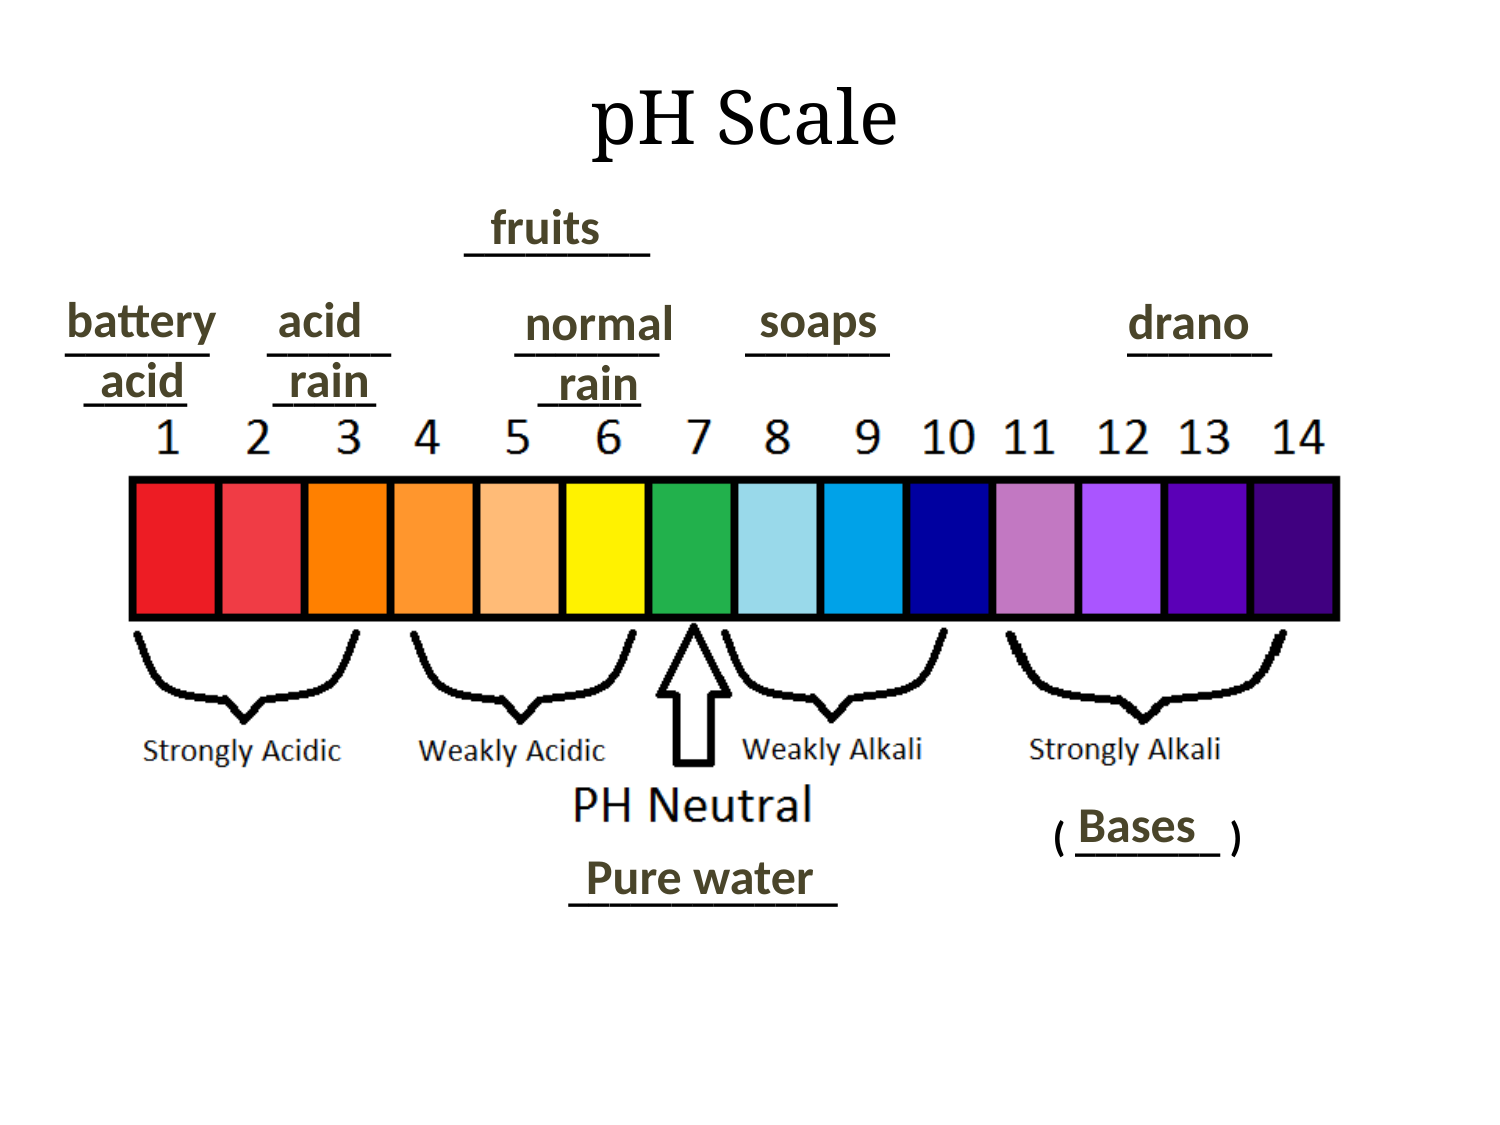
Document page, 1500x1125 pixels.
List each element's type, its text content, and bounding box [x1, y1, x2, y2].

text_box fruits [475, 187, 616, 263]
text_box soaps [744, 280, 893, 355]
text_box battery acid [51, 280, 232, 415]
text_box drano [1113, 281, 1265, 357]
text_box normal rain [510, 283, 689, 385]
text_box acid rain [263, 280, 385, 385]
picture [104, 387, 1368, 855]
text_box Pure water [571, 864, 829, 913]
text_box pH Scale _________ _______ ______ _______ _______ _______ _____ _____ _____ ( _______ ) _____________ [50, 62, 1438, 918]
